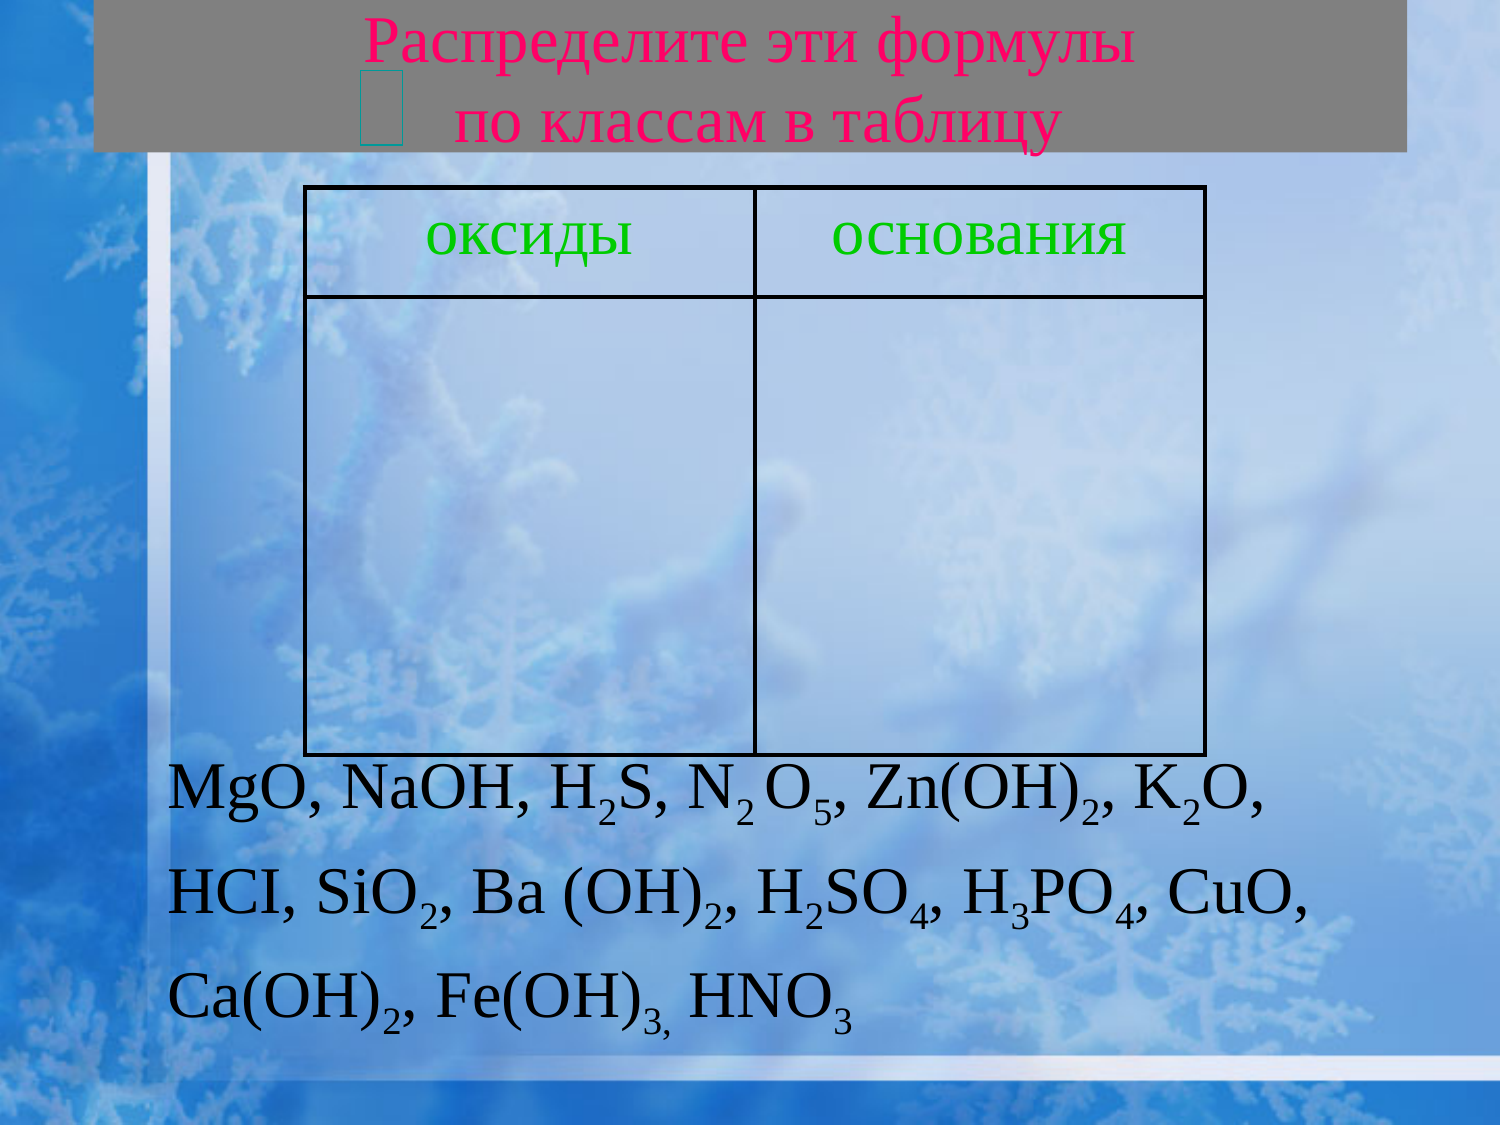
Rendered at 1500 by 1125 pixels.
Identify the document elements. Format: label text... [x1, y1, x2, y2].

table_cell [307, 299, 753, 691]
table_header оксиды [307, 190, 753, 295]
text_box MgO, NaOH, H2S, N2 O5, Zn(OH)2, K2O, HCI, SiO2, Ba (OH)2, H2SO4, H3PO4, CuO, Ca(OH)2, Fe(OH)3, HNO3 [152, 691, 1428, 1079]
title Распределите эти формулы по классам в таблицу [93, 0, 1408, 153]
text_box [112, 99, 1450, 265]
text_box [360, 70, 403, 146]
table_cell [757, 299, 1203, 691]
picture [0, 0, 1500, 1125]
table_header основания [757, 190, 1203, 295]
